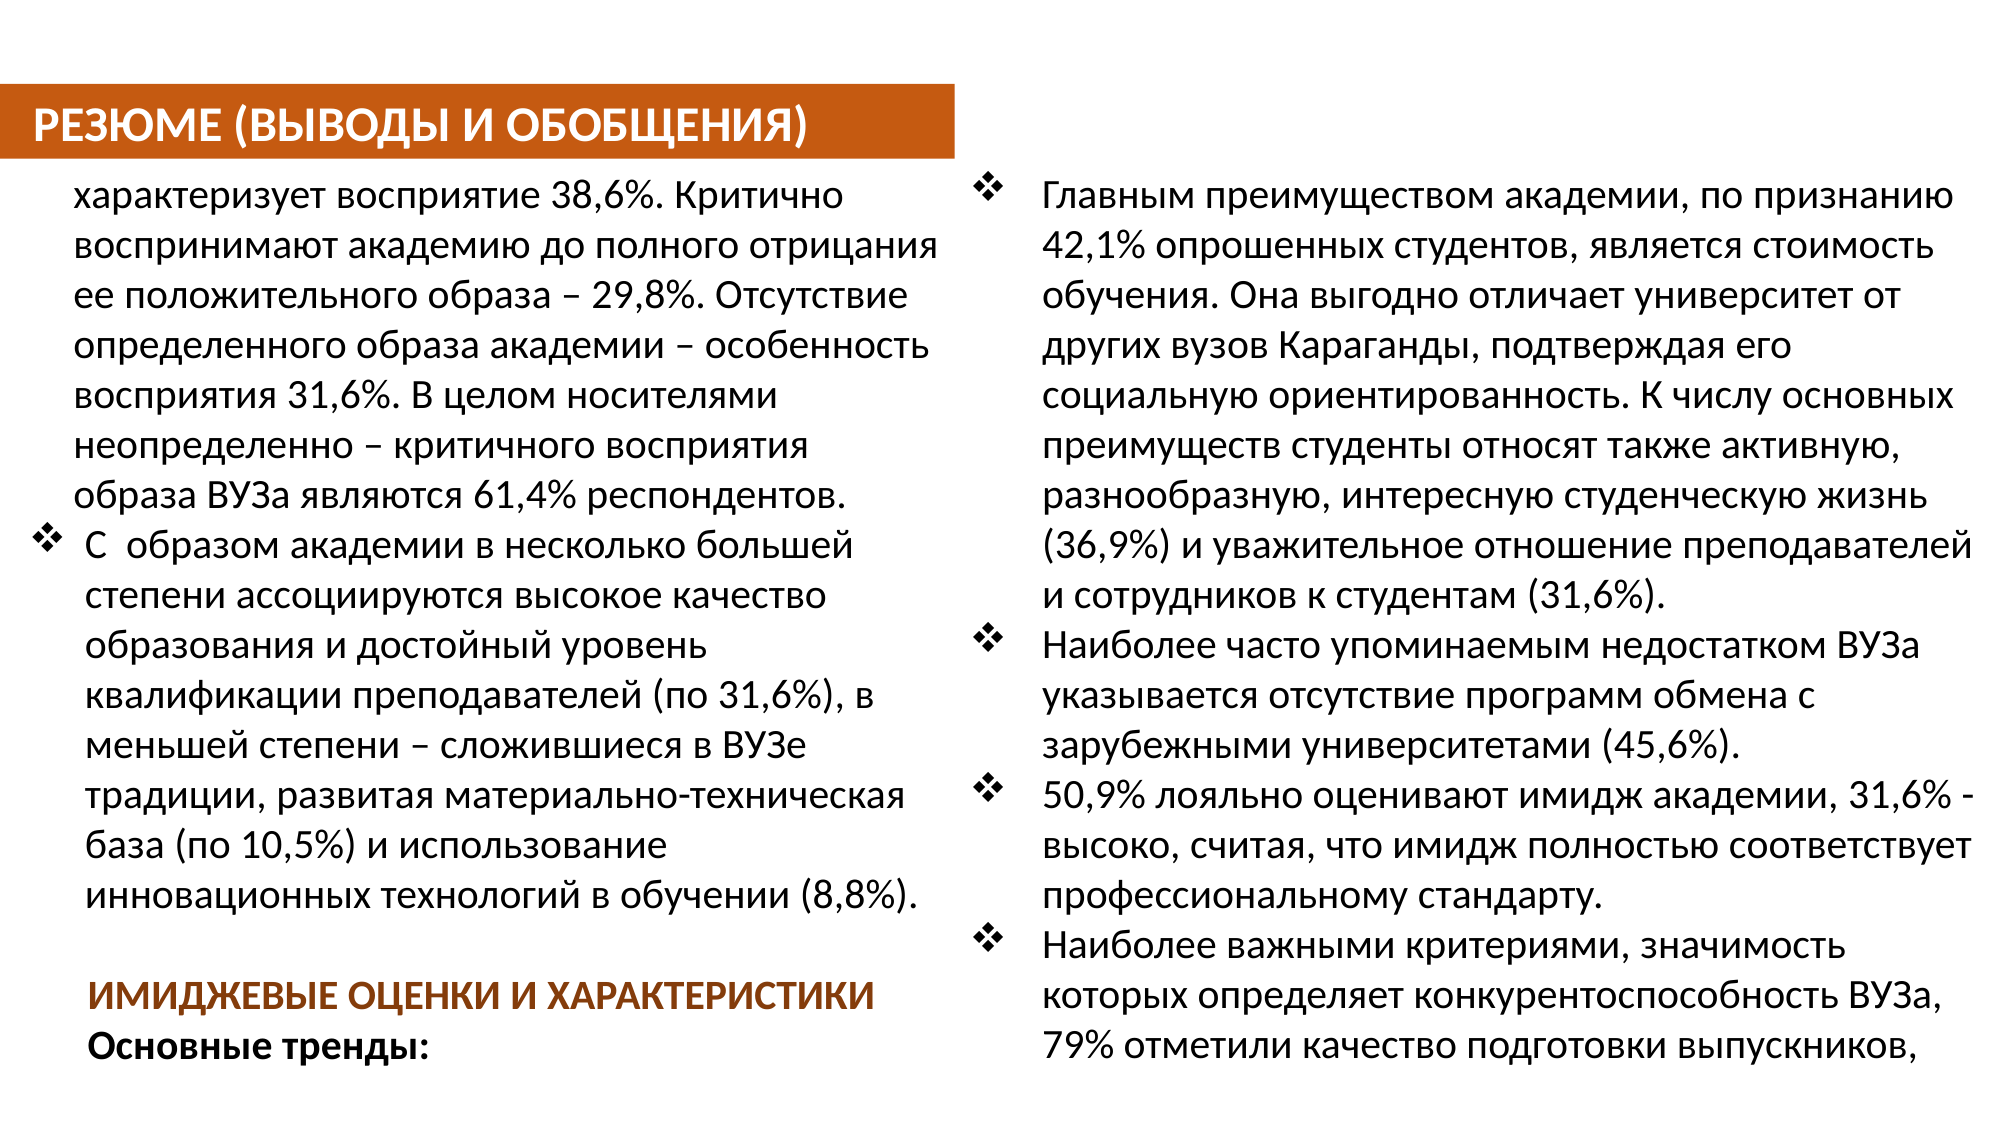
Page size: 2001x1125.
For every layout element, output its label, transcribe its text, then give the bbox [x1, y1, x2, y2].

text_box РЕЗЮМЕ (ВЫВОДЫ И ОБОБЩЕНИЯ) [0, 83, 955, 159]
text_box характеризует восприятие 38,6%. Критично воспринимают академию до полного отрицания ее положительного образа – 29,8%. Отсутствие определенного образа академии – особенность восприятия 31,6%. В целом носителями неопределенно – критичного восприятия образа ВУЗа являются 61,4% респондентов. С образом академии в несколько большей степени ассоциируются высокое качество образования и достойный уровень квалификации преподавателей (по 31,6%), в меньшей степени – сложившиеся в ВУЗе традиции, развитая материально-техническая база (по 10,5%) и использование инновационных технологий в обучении (8,8%). ИМИДЖЕВЫЕ ОЦЕНКИ И ХАРАКТЕРИСТИКИ Основные тренды: [0, 159, 955, 1125]
text_box Главным преимуществом академии, по признанию 42,1% опрошенных студентов, является стоимость обучения. Она выгодно отличает университет от других вузов Караганды, подтверждая его социальную ориентированность. К числу основных преимуществ студенты относят также активную, разнообразную, интересную студенческую жизнь (36,9%) и уважительное отношение преподавателей и сотрудников к студентам (31,6%). Наиболее часто упоминаемым недостатком ВУЗа указывается отсутствие программ обмена с зарубежными университетами (45,6%). 50,9% лояльно оценивают имидж академии, 31,6% - высоко, считая, что имидж полностью соответствует профессиональному стандарту. Наиболее важными критериями, значимость которых определяет конкурентоспособность ВУЗа, 79% отметили качество подготовки выпускников, [955, 159, 2000, 1075]
